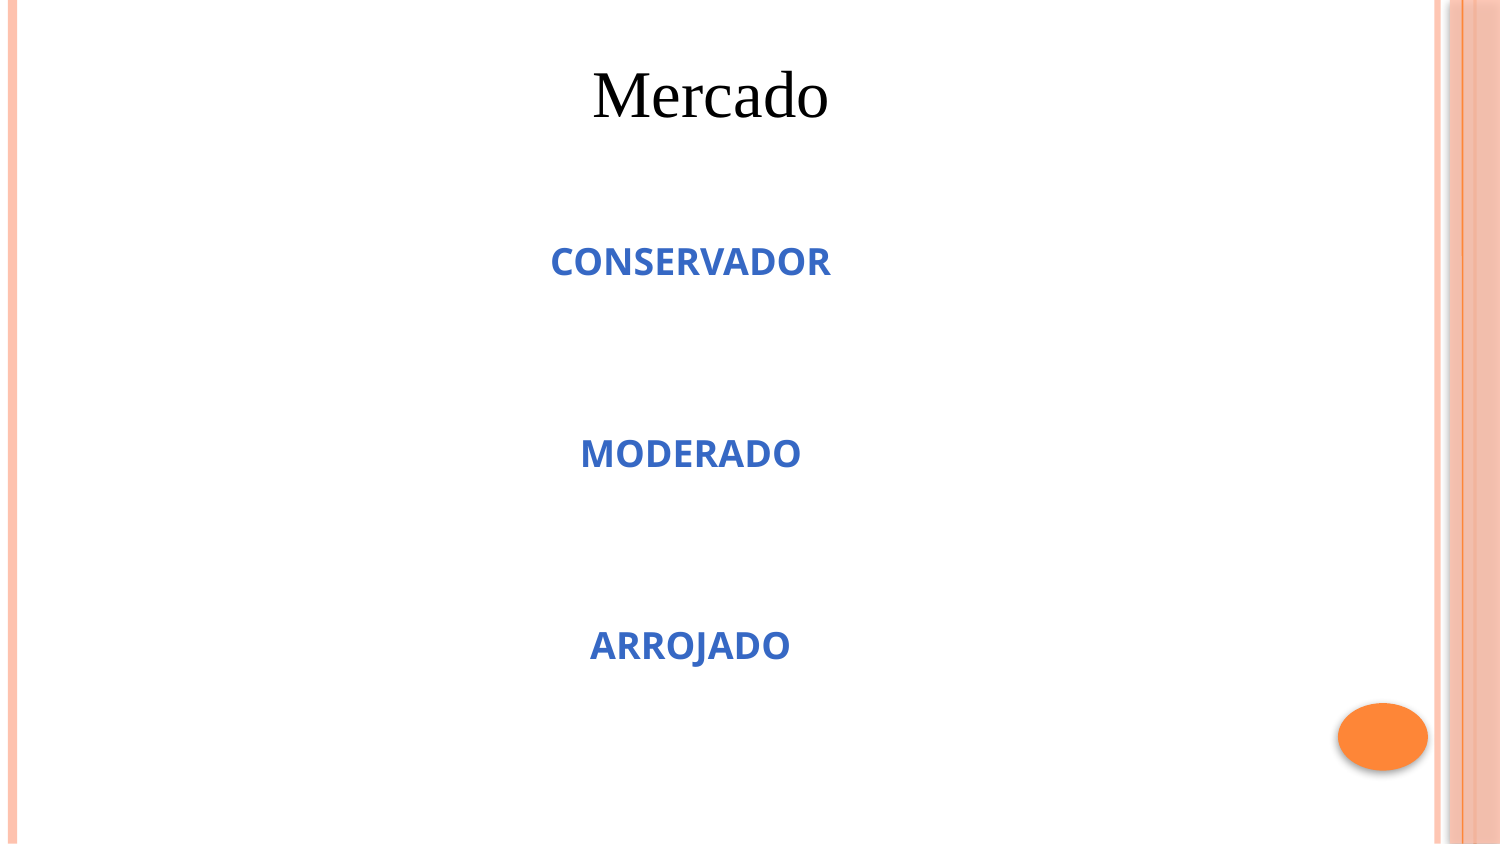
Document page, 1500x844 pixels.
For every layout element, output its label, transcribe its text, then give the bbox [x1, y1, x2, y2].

text_box Mercado [336, 43, 1087, 139]
text_box CONSERVADOR MODERADO ARROJADO [76, 185, 1306, 675]
